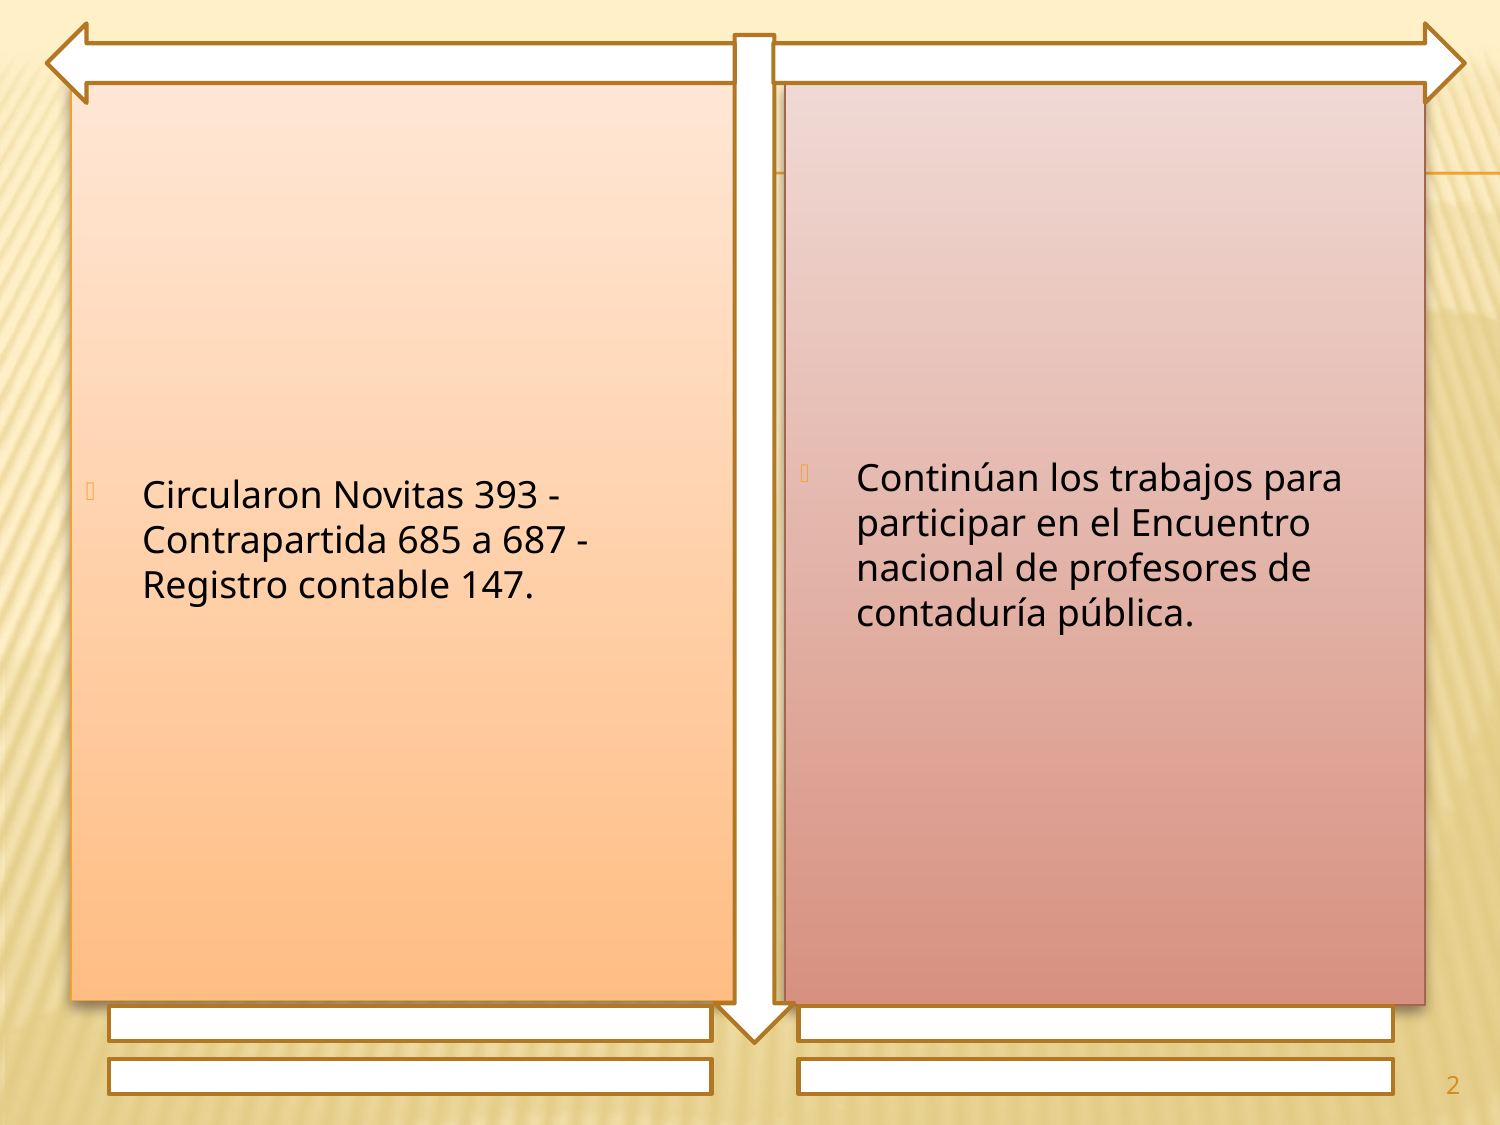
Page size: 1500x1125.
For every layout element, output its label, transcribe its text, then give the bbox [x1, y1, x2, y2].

text_box [796, 1057, 1395, 1096]
text_box [107, 1004, 714, 1043]
list Circularon Novitas 393 - Contrapartida 685 a 687 - Registro contable 147. [70, 86, 732, 1001]
text_box [107, 1057, 714, 1096]
list Continúan los trabajos para participar en el Encuentro nacional de profesores de contaduría pública. [784, 86, 1426, 1006]
slide_number 2 [1350, 1062, 1475, 1103]
text_box [771, 21, 1467, 105]
text_box [796, 1004, 1395, 1043]
text_box [44, 21, 737, 105]
text_box [712, 32, 797, 1046]
